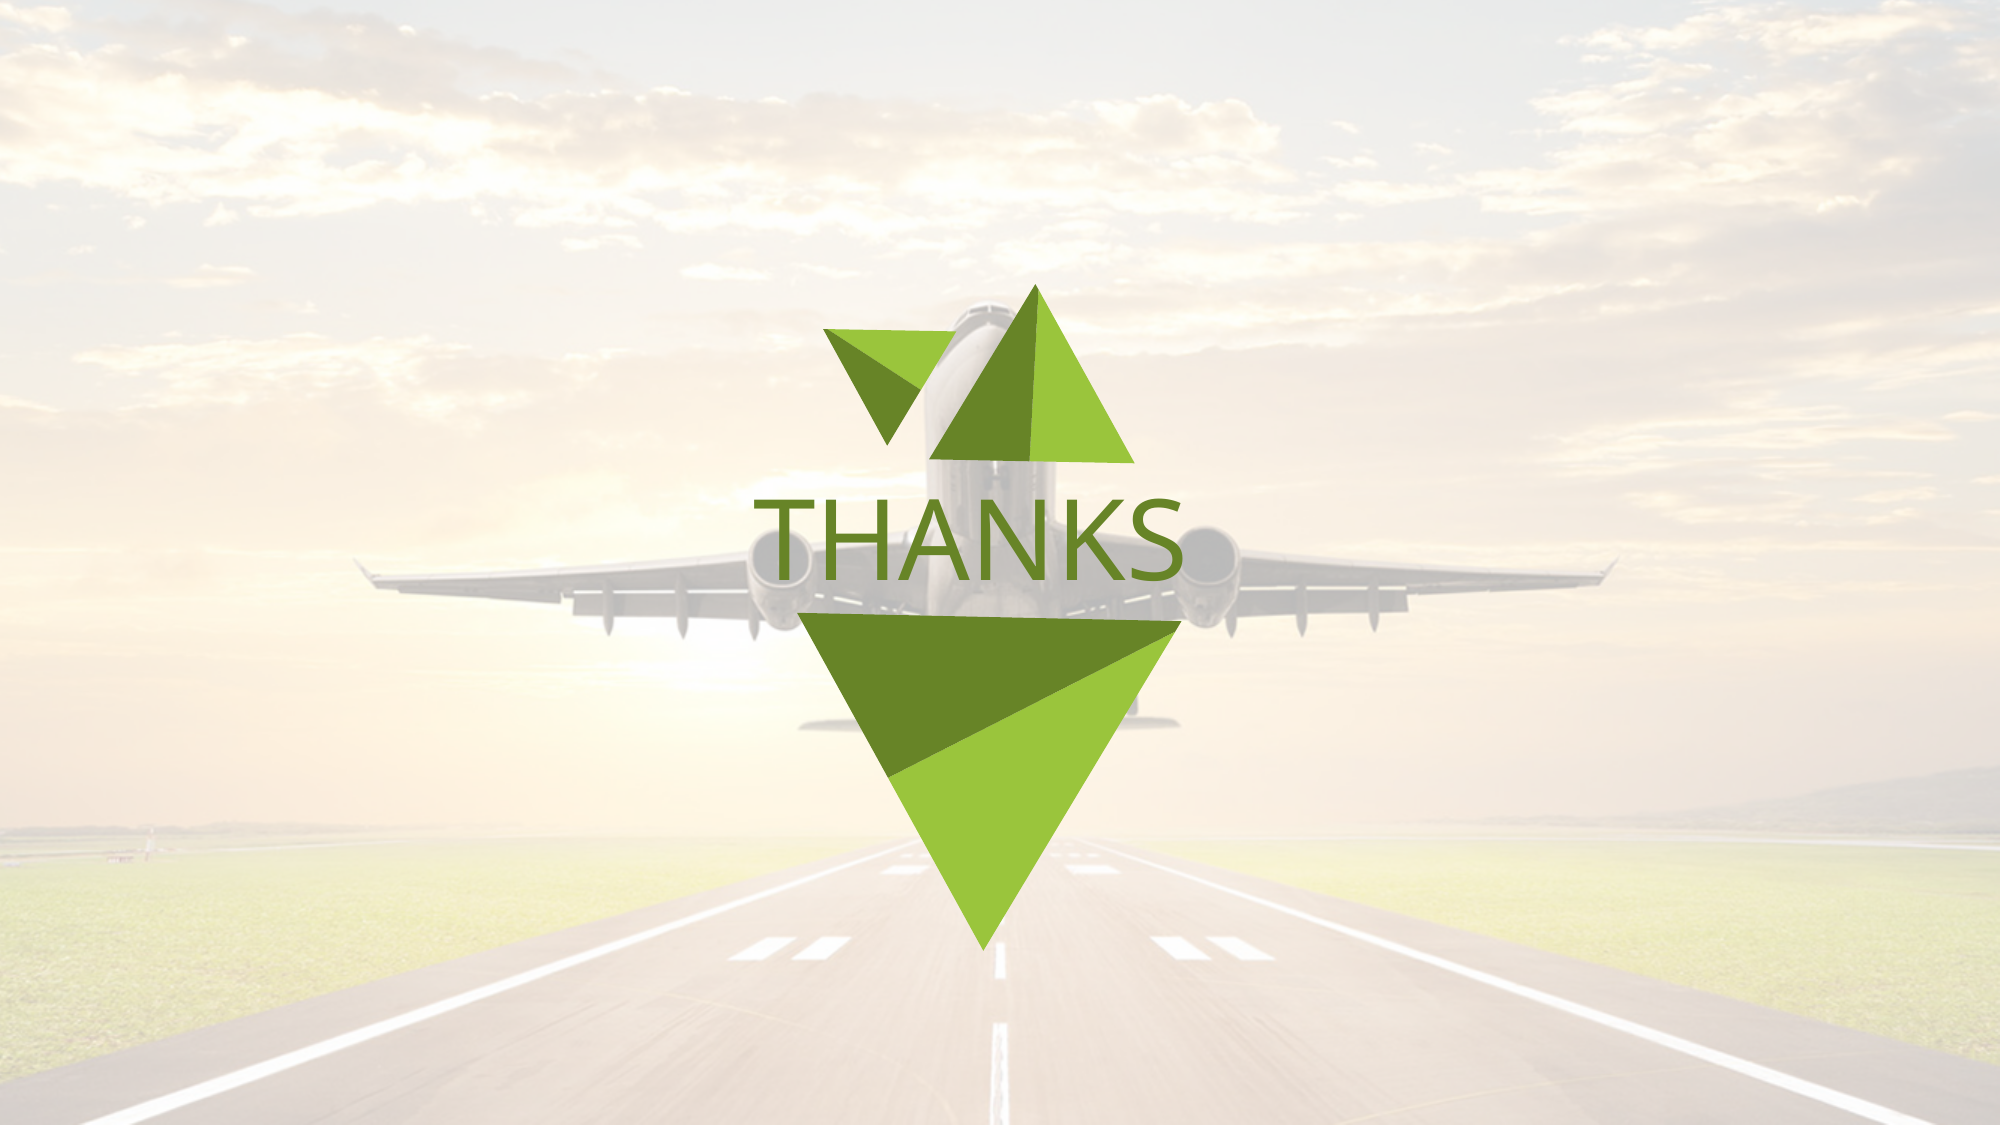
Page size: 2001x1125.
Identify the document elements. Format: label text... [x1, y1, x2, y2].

text_box [0, 0, 2000, 1125]
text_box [821, 525, 1238, 892]
text_box THANKS [738, 460, 1204, 610]
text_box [940, 255, 1130, 490]
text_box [811, 282, 934, 434]
